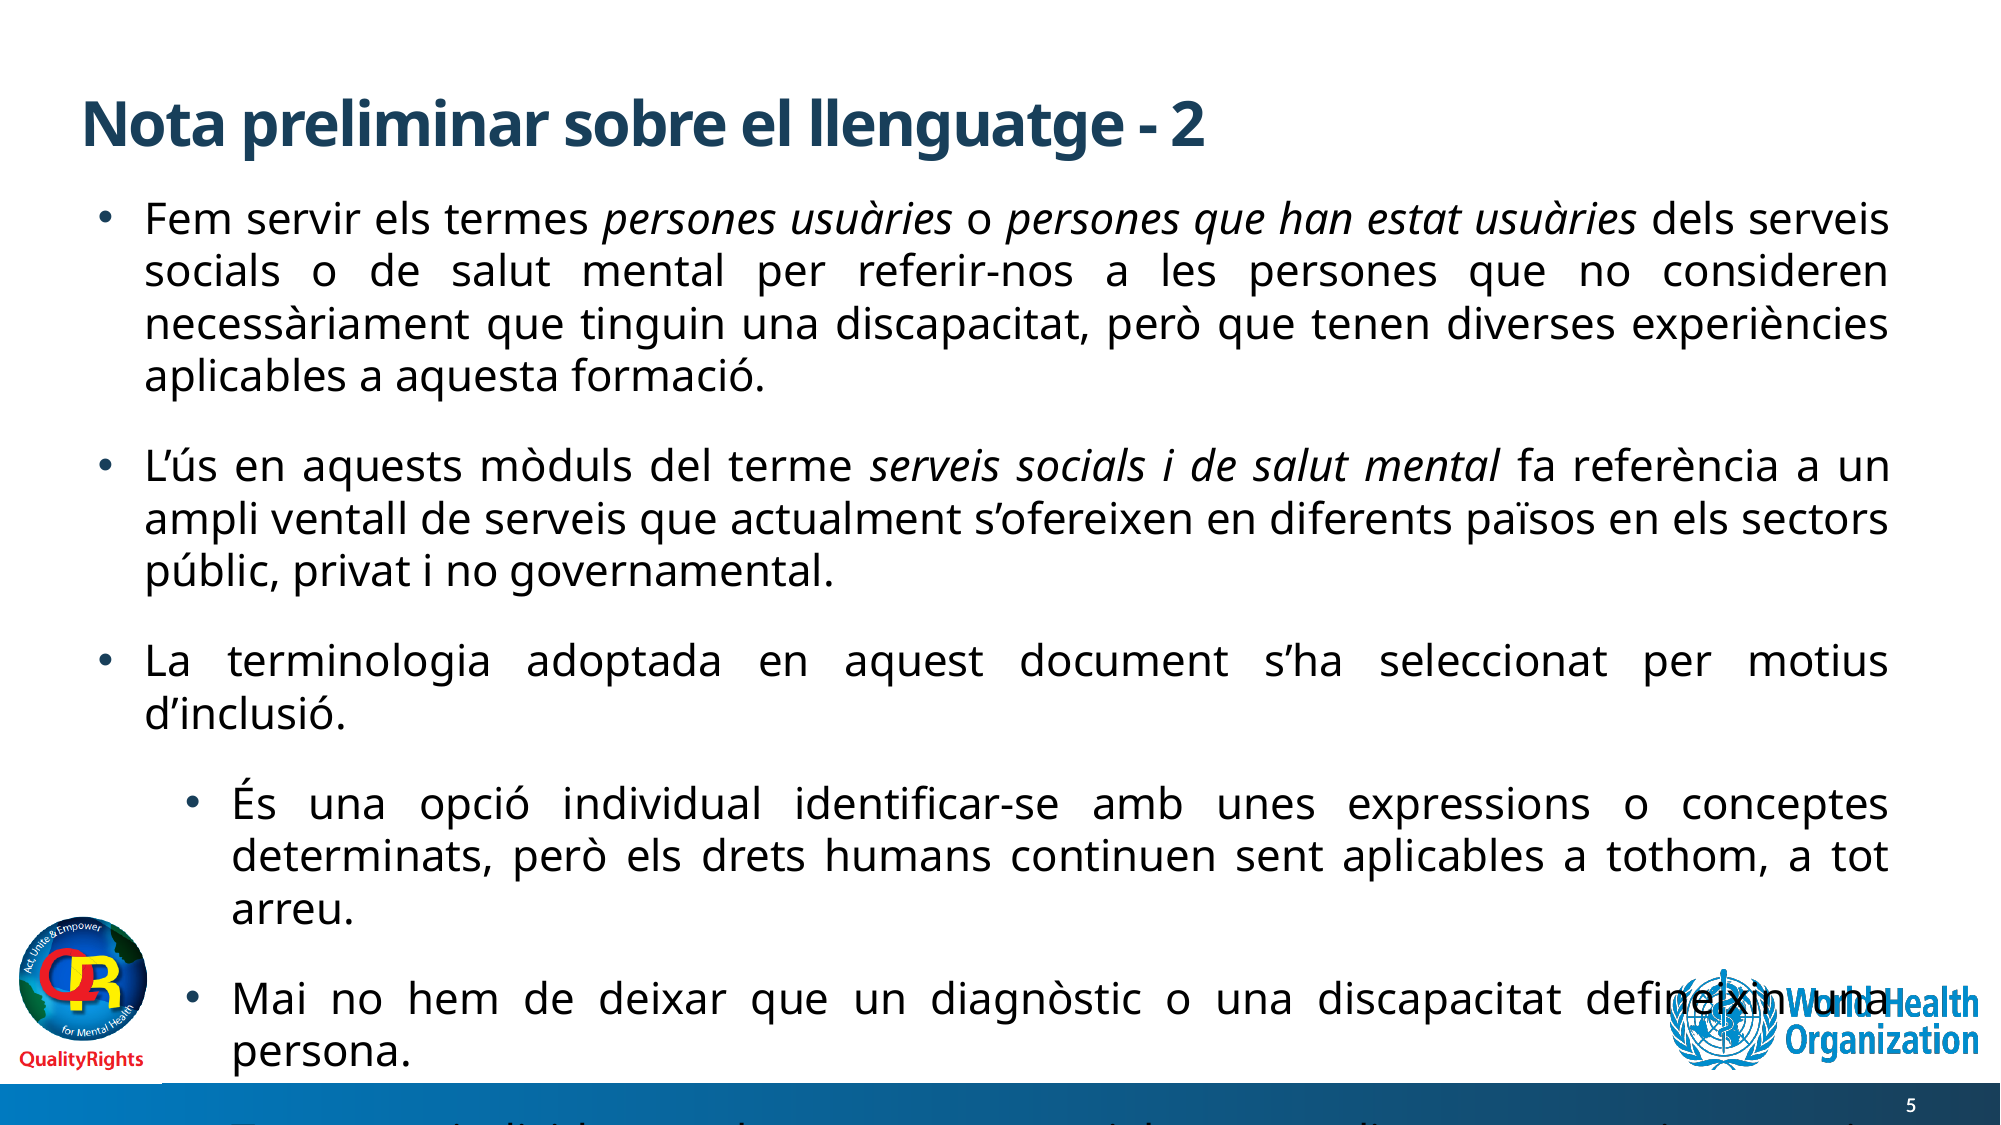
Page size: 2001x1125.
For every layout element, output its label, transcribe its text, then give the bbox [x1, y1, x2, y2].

picture [1685, 1029, 1695, 1047]
picture [1716, 1064, 1731, 1070]
picture [0, 899, 162, 1084]
picture [1701, 1042, 1722, 1054]
title Nota preliminar sobre el llenguatge - 2 [65, 83, 1672, 154]
picture [1792, 1029, 1801, 1049]
picture [1711, 1031, 1722, 1038]
picture [1732, 969, 1978, 1070]
picture [1725, 1042, 1747, 1054]
list Fem servir els termes persones usuàries o persones que han estat usuàries dels serveis socials o de salut mental per referir-nos a les persones que no consideren necessàriament que tinguin una discapacitat, però que tenen diverses experiències aplicables a aquesta formació. L’ús en aquests mòduls del terme serveis socials i de salut mental fa referència a un ampli ventall de serveis que actualment s’ofereixen en diferents països en els sectors públic, privat i no governamental. La terminologia adoptada en aquest document s’ha seleccionat per motius d’inclusió. És una opció individual identificar-se amb unes expressions o conceptes determinats, però els drets humans continuen sent aplicables a tothom, a tot arreu. Mai no hem de deixar que un diagnòstic o una discapacitat defineixin una persona. Tots som individus, amb un context social, personalitat, autonomia, somnis, objectius, aspiracions i relacions amb els altres que són únics. [83, 182, 1907, 1029]
picture [1958, 1000, 1962, 1012]
picture [1670, 1030, 1715, 1070]
picture [1747, 1029, 1756, 1041]
slide_number 5 [1646, 1086, 1917, 1122]
picture [1692, 1031, 1700, 1042]
picture [1698, 1047, 1750, 1060]
picture [1706, 1038, 1722, 1046]
